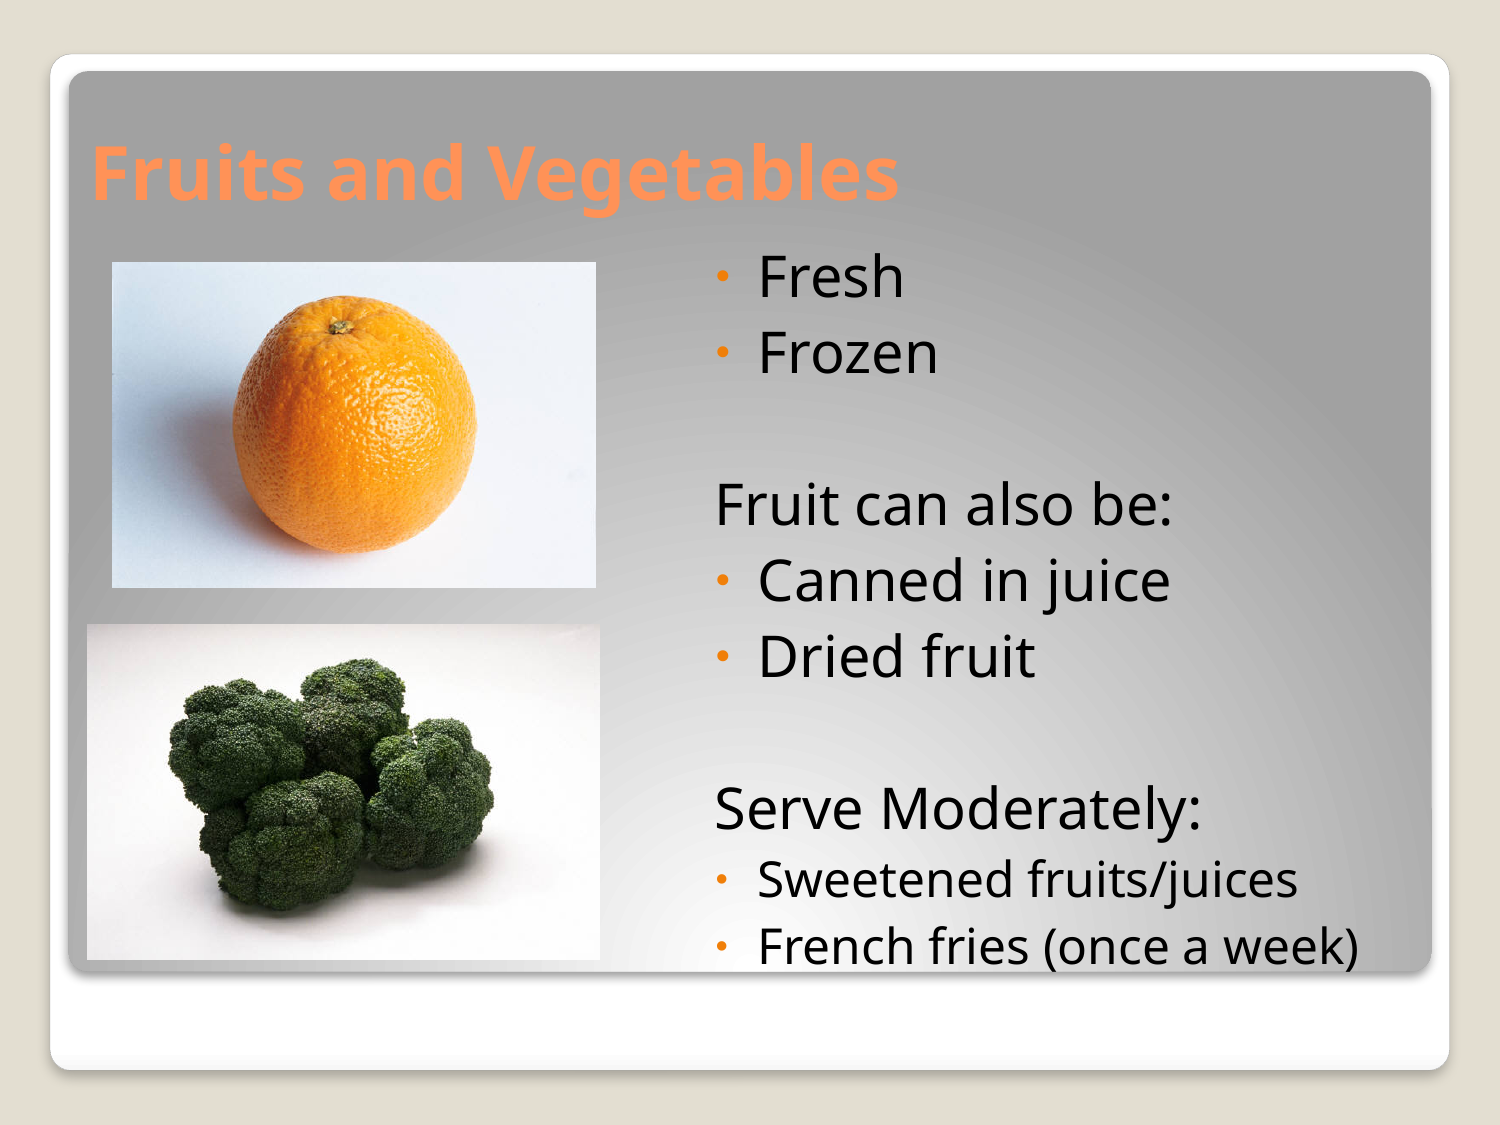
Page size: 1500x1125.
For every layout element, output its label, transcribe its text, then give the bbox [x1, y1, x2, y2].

title Fruits and Vegetables [75, 37, 1351, 226]
picture [87, 624, 601, 960]
picture [112, 262, 596, 588]
list Fresh Frozen Fruit can also be: Canned in juice Dried fruit Serve Moderately: Sweetened fruits/juices French fries (once a week) [699, 237, 1388, 988]
